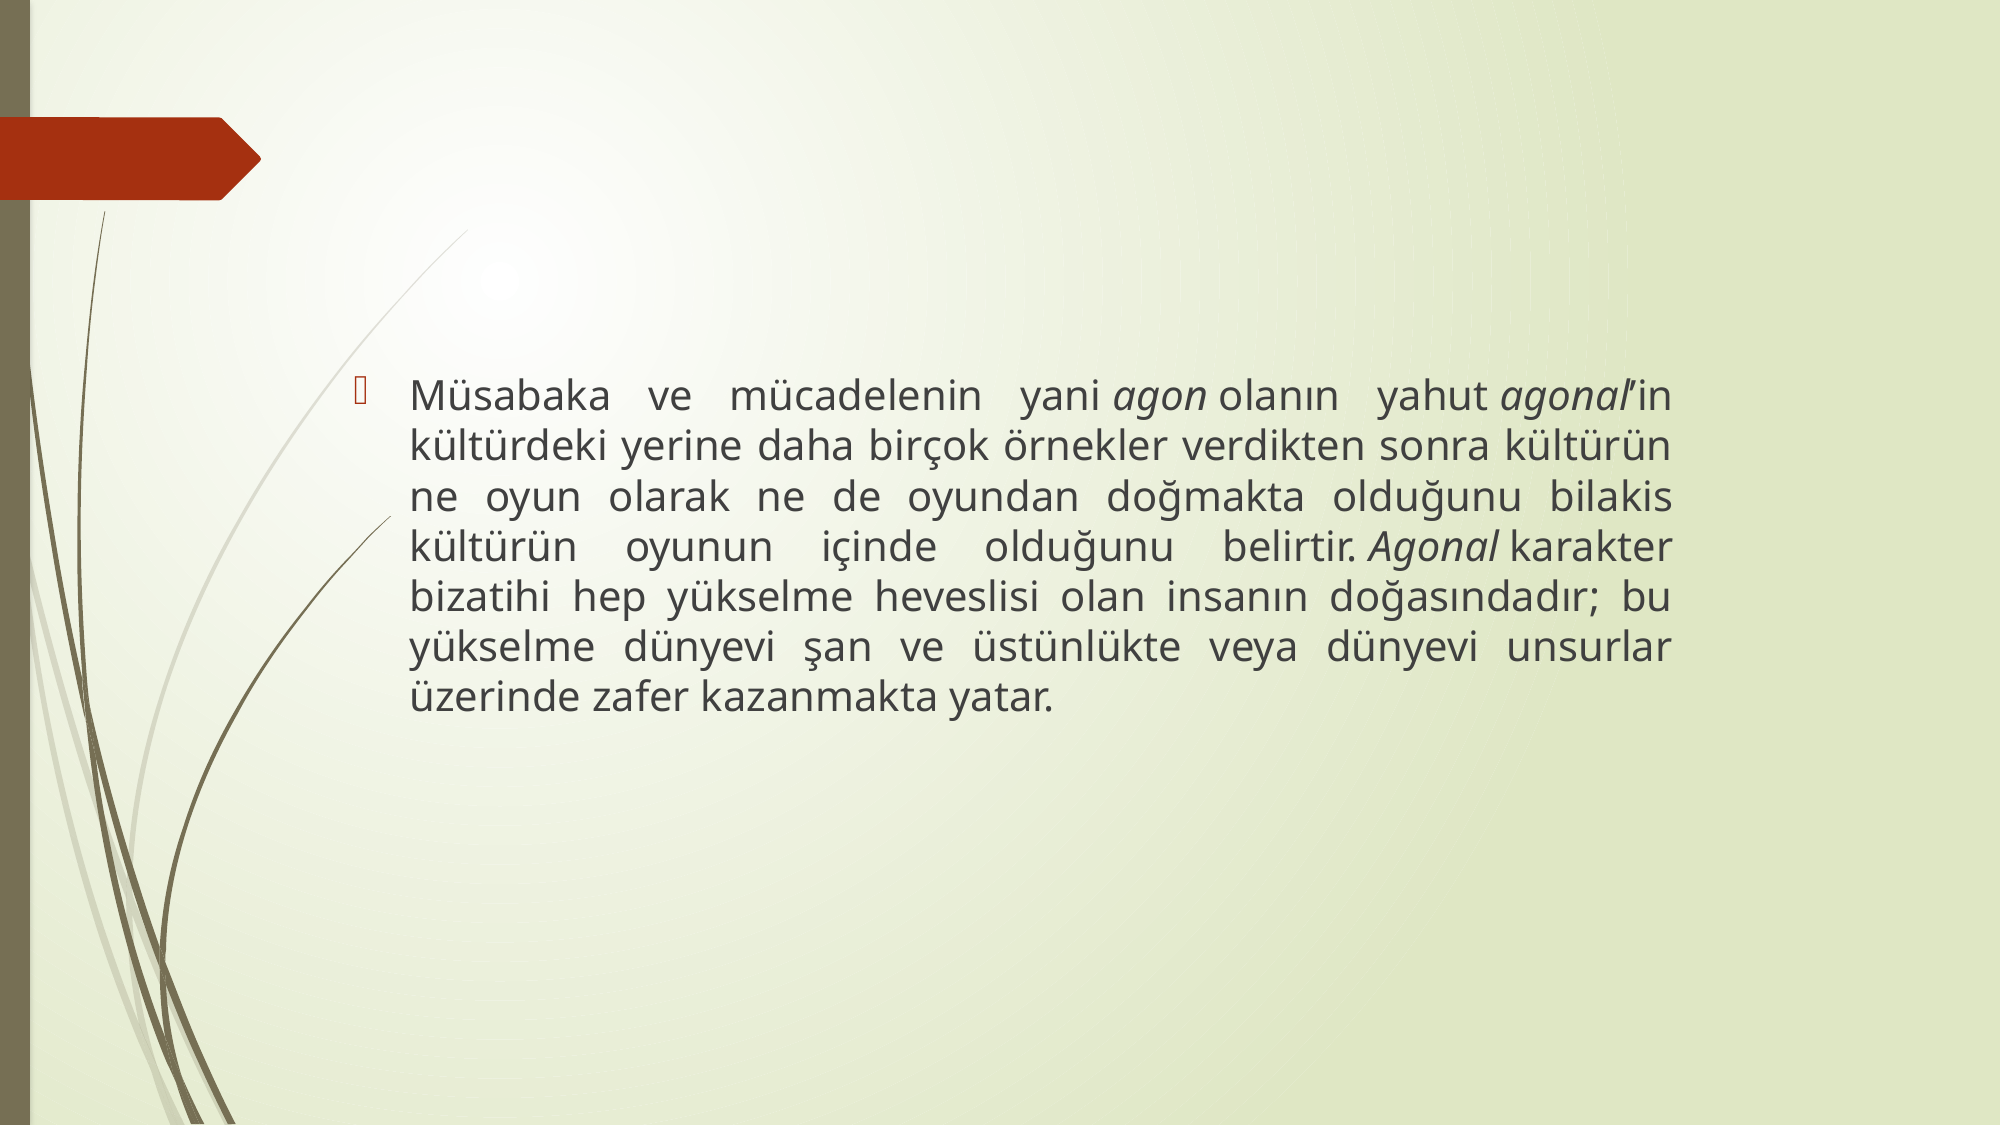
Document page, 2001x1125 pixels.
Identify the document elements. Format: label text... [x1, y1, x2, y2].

list Müsabaka ve mücadelenin yani agon olanın yahut agonal’in kültürdeki yerine daha birçok örnekler verdikten sonra kültürün ne oyun olarak ne de oyundan doğmakta olduğunu bilakis kültürün oyunun içinde olduğunu belirtir. Agonal karakter bizatihi hep yükselme heveslisi olan insanın doğasındadır; bu yükselme dünyevi şan ve üstünlükte veya dünyevi unsurlar üzerinde zafer kazanmakta yatar. [338, 361, 1689, 1105]
